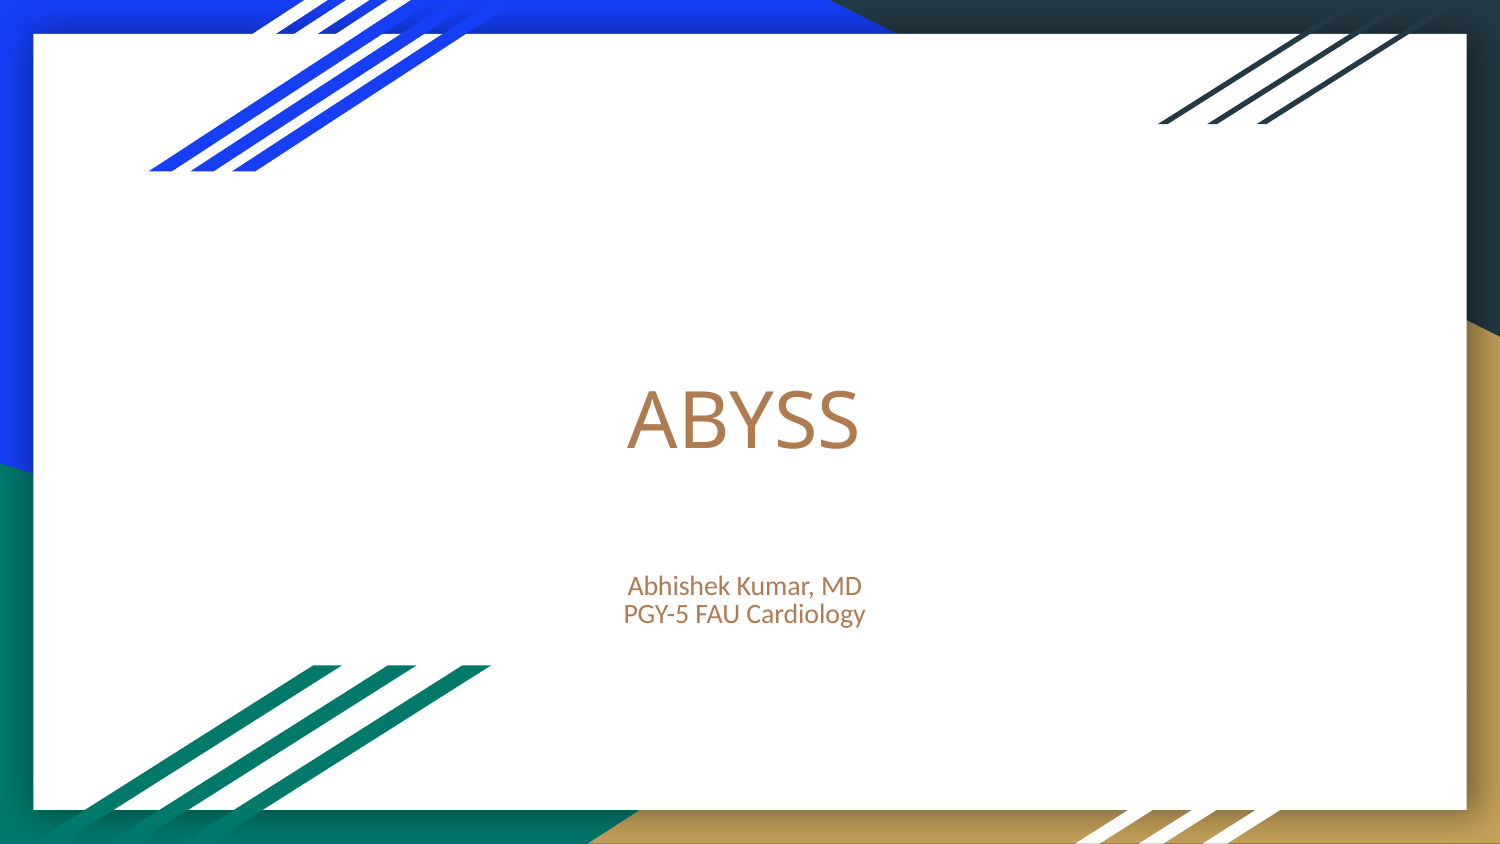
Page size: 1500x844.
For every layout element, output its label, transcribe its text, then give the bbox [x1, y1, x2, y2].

title ABYSS [304, 298, 1185, 537]
subtitle Abhishek Kumar, MD PGY-5 FAU Cardiology [304, 559, 1185, 646]
